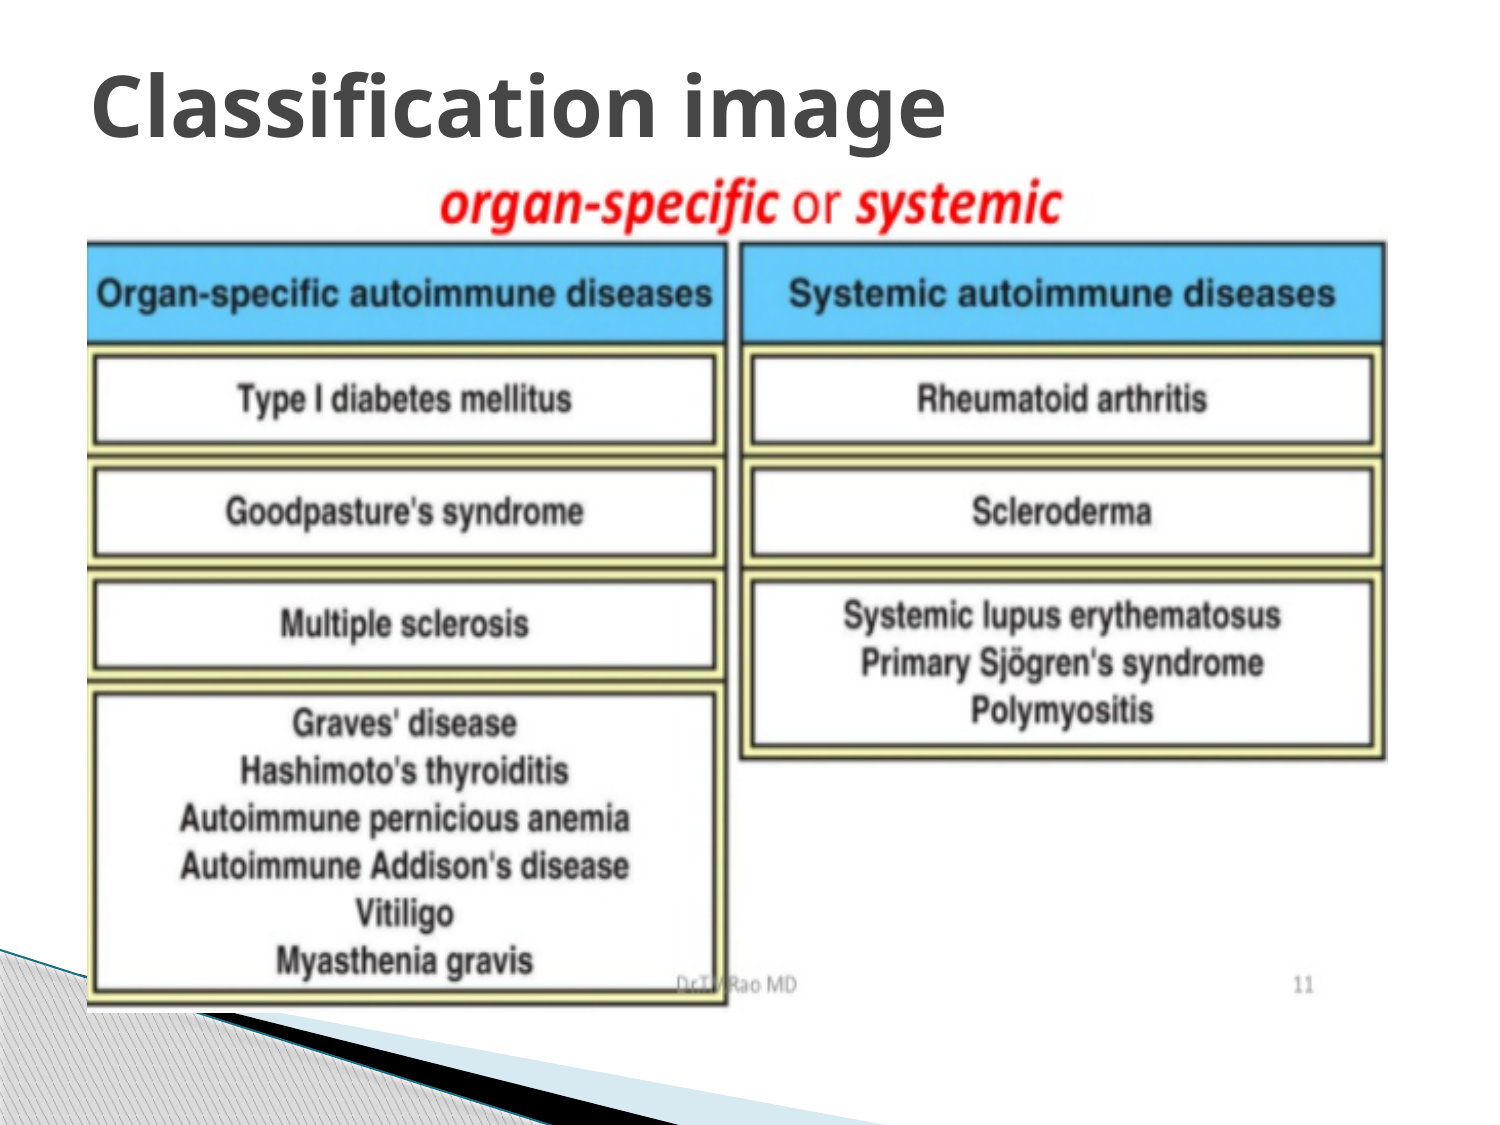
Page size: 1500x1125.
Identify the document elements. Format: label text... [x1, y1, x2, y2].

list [87, 174, 1388, 1013]
title Classification image [75, 45, 1425, 163]
